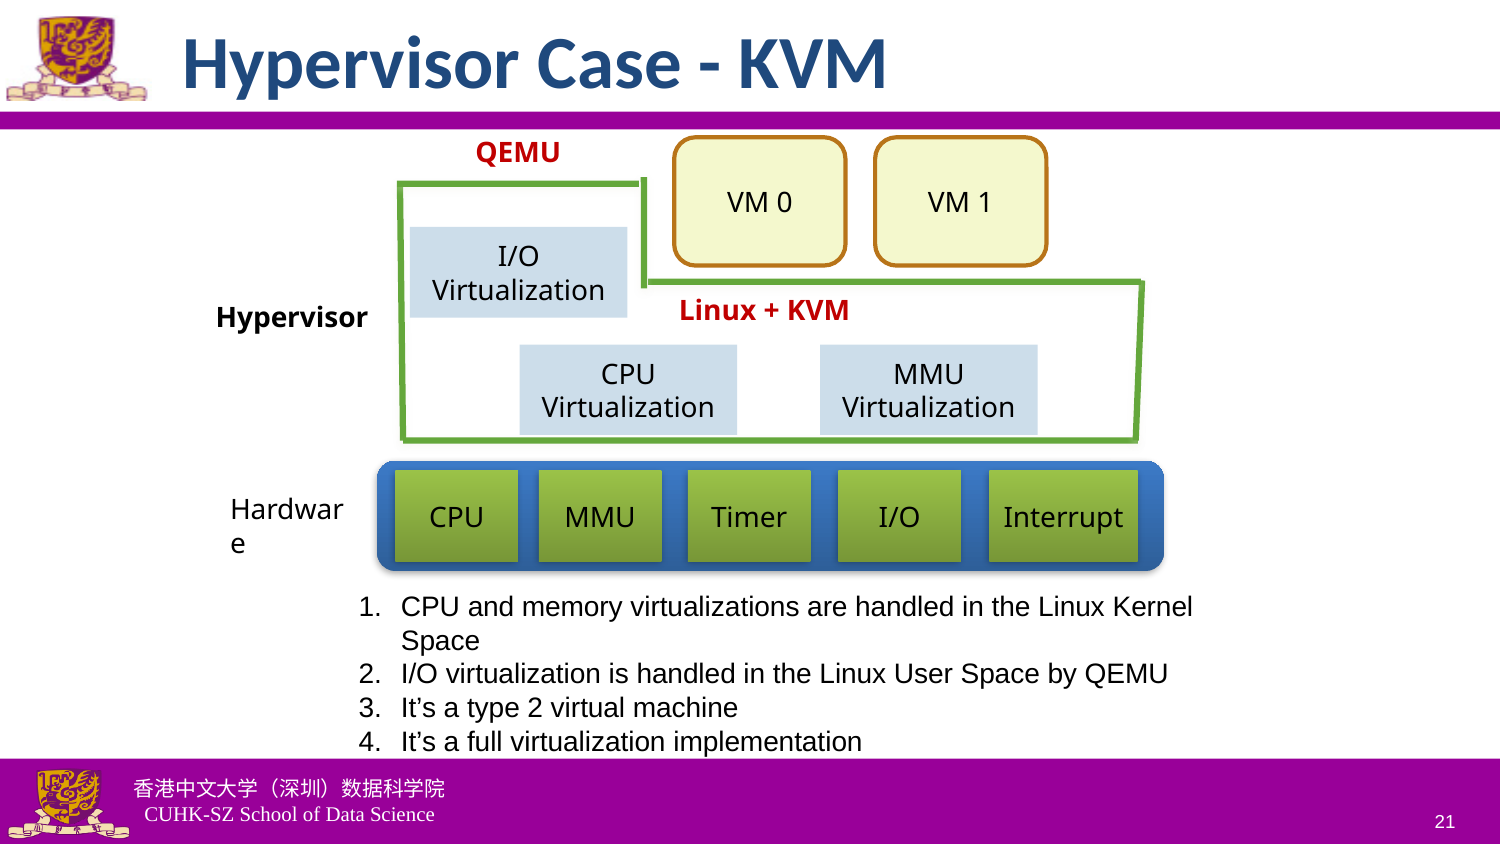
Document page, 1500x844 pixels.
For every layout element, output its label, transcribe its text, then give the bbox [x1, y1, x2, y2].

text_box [210, 129, 1241, 767]
picture [5, 15, 152, 101]
title Hypervisor Case - KVM [166, 16, 1431, 102]
slide_number 21 [1120, 802, 1471, 844]
picture [7, 768, 130, 839]
